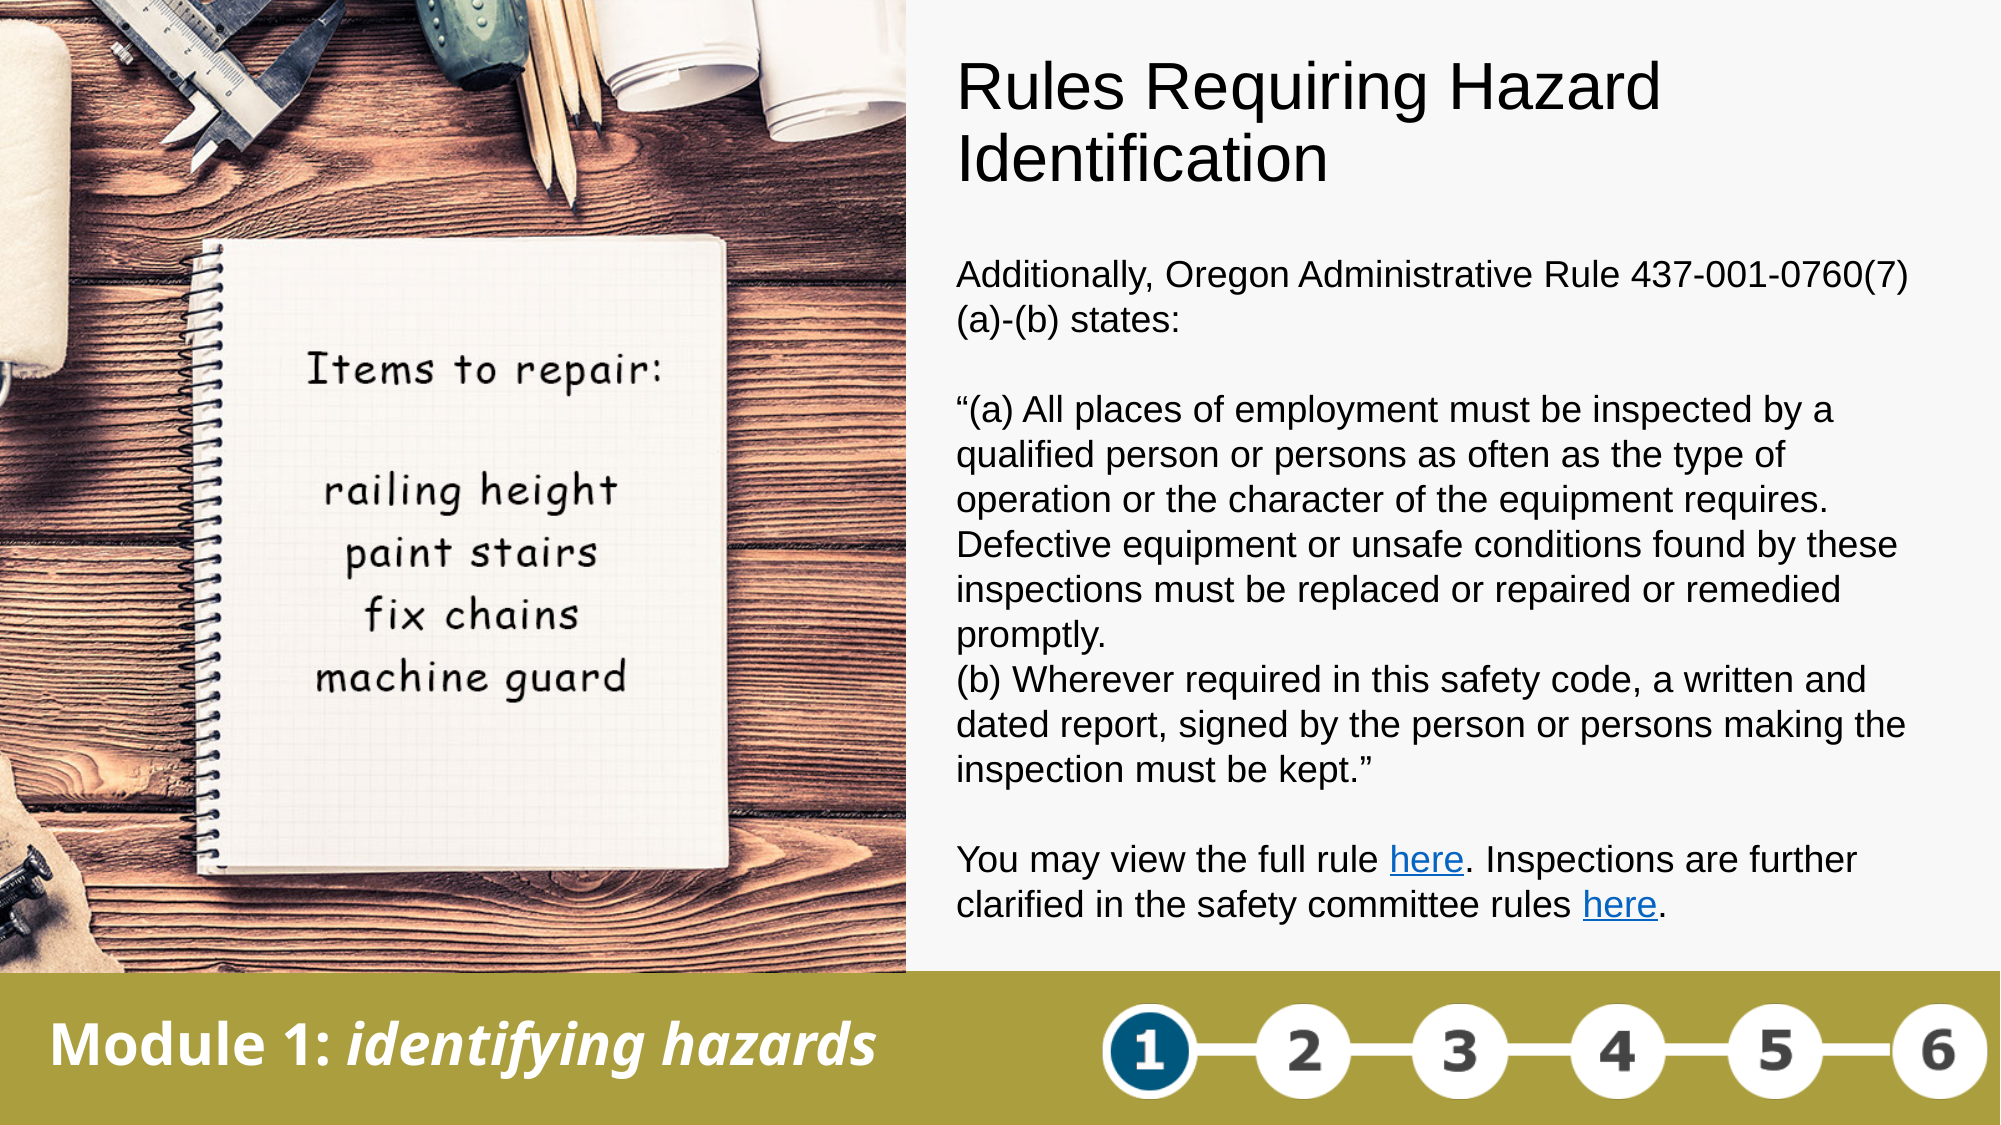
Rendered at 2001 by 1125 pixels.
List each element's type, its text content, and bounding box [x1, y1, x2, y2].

picture [1080, 974, 2000, 1125]
text_box Rules Requiring Hazard Identification [941, 44, 1915, 242]
text_box Module 1: identifying hazards [33, 999, 1073, 1085]
text_box [0, 971, 2000, 1125]
text_box Additionally, Oregon Administrative Rule 437-001-0760(7)(a)-(b) states: “(a) All places of employment must be inspected by a qualified person or persons as often as the type of operation or the character of the equipment requires. Defective equipment or unsafe conditions found by these inspections must be replaced or repaired or remedied promptly. (b) Wherever required in this safety code, a written and dated report, signed by the person or persons making the inspection must be kept.” You may view the full rule here. Inspections are further clarified in the safety committee rules here. [941, 242, 1968, 932]
picture [0, 0, 907, 974]
